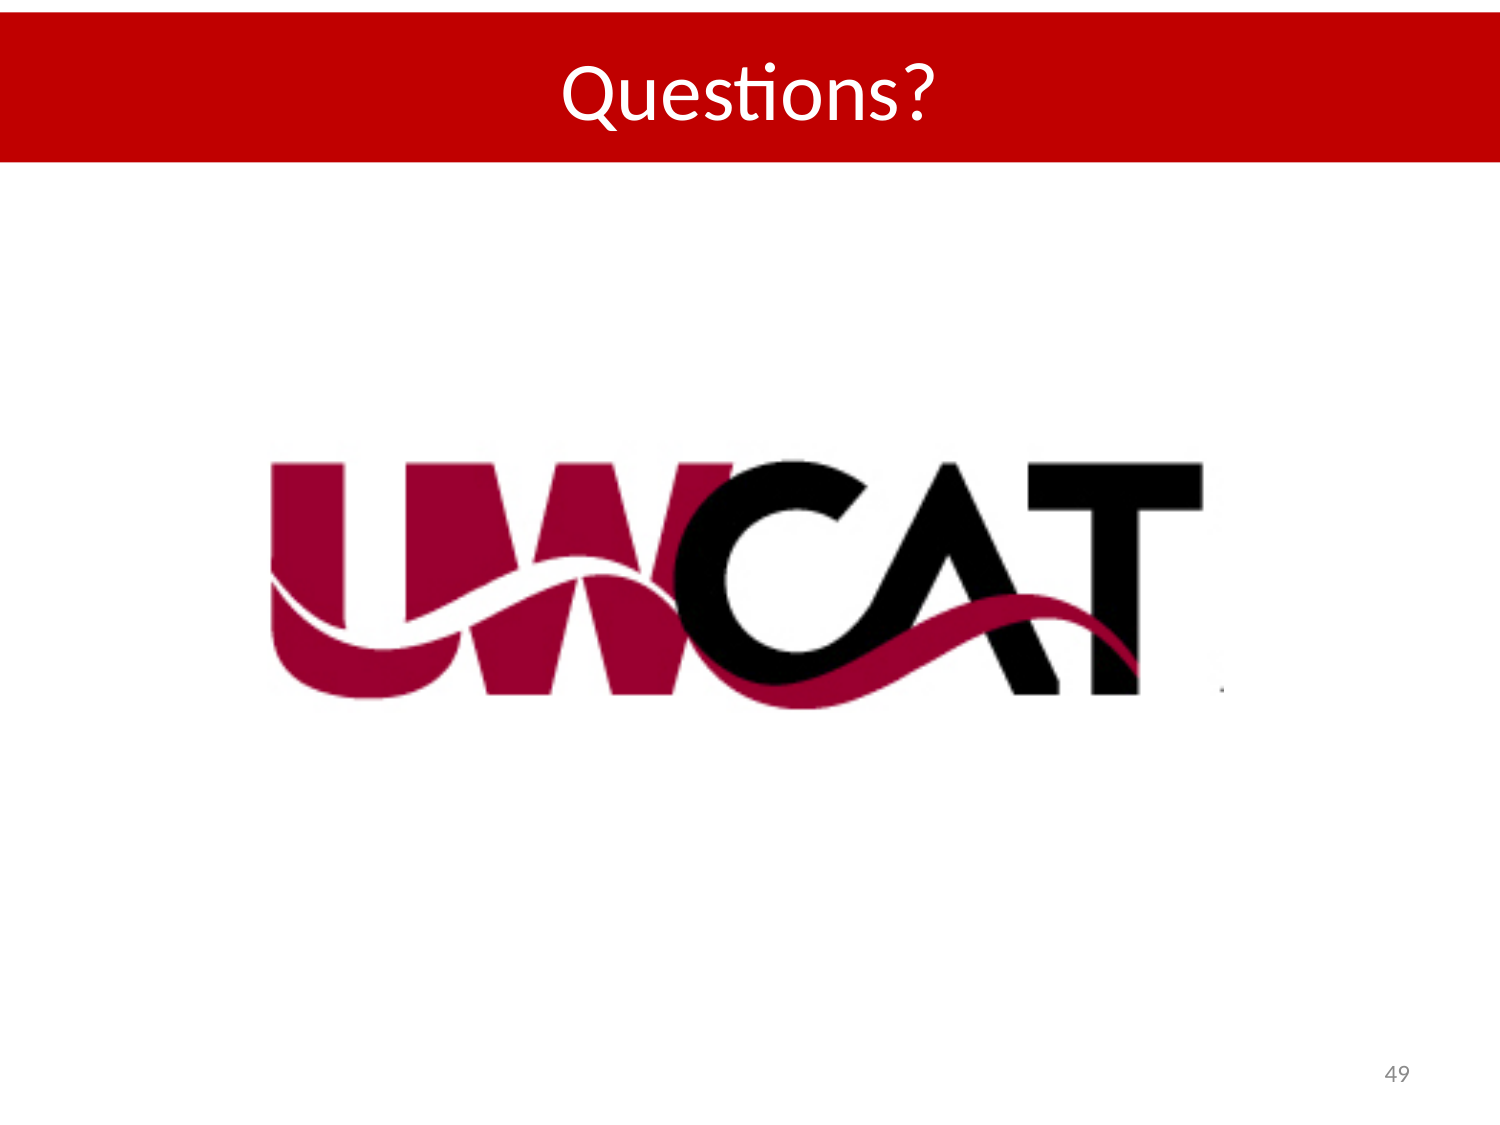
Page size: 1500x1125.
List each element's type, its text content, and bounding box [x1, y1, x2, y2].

slide_number 49 [1074, 1042, 1425, 1103]
text_box Questions? [0, 12, 1500, 163]
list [249, 437, 1225, 713]
